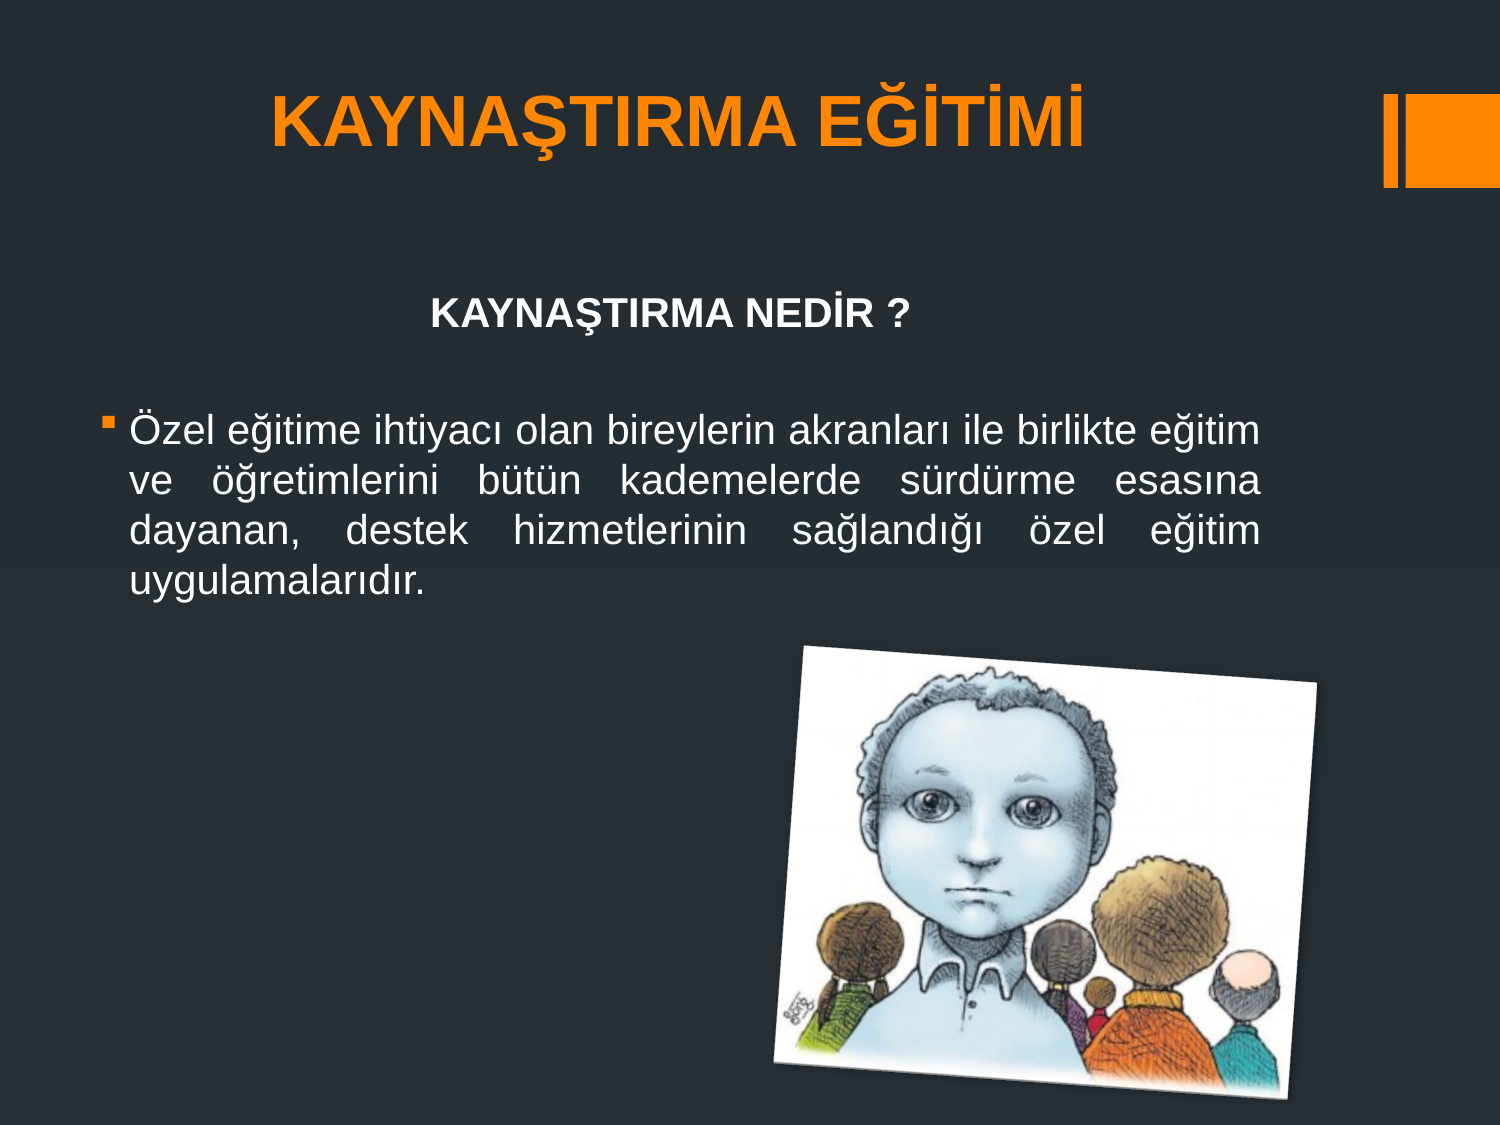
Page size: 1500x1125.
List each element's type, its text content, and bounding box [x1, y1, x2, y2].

title KAYNAŞTIRMA EĞİTİMİ [88, 66, 1289, 256]
picture [774, 646, 1317, 1099]
list KAYNAŞTIRMA NEDİR ? Özel eğitime ihtiyacı olan bireylerin akranları ile birlikte eğitim ve öğretimlerini bütün kademelerde sürdürme esasına dayanan, destek hizmetlerinin sağlandığı özel eğitim uygulamalarıdır. [76, 219, 1277, 705]
